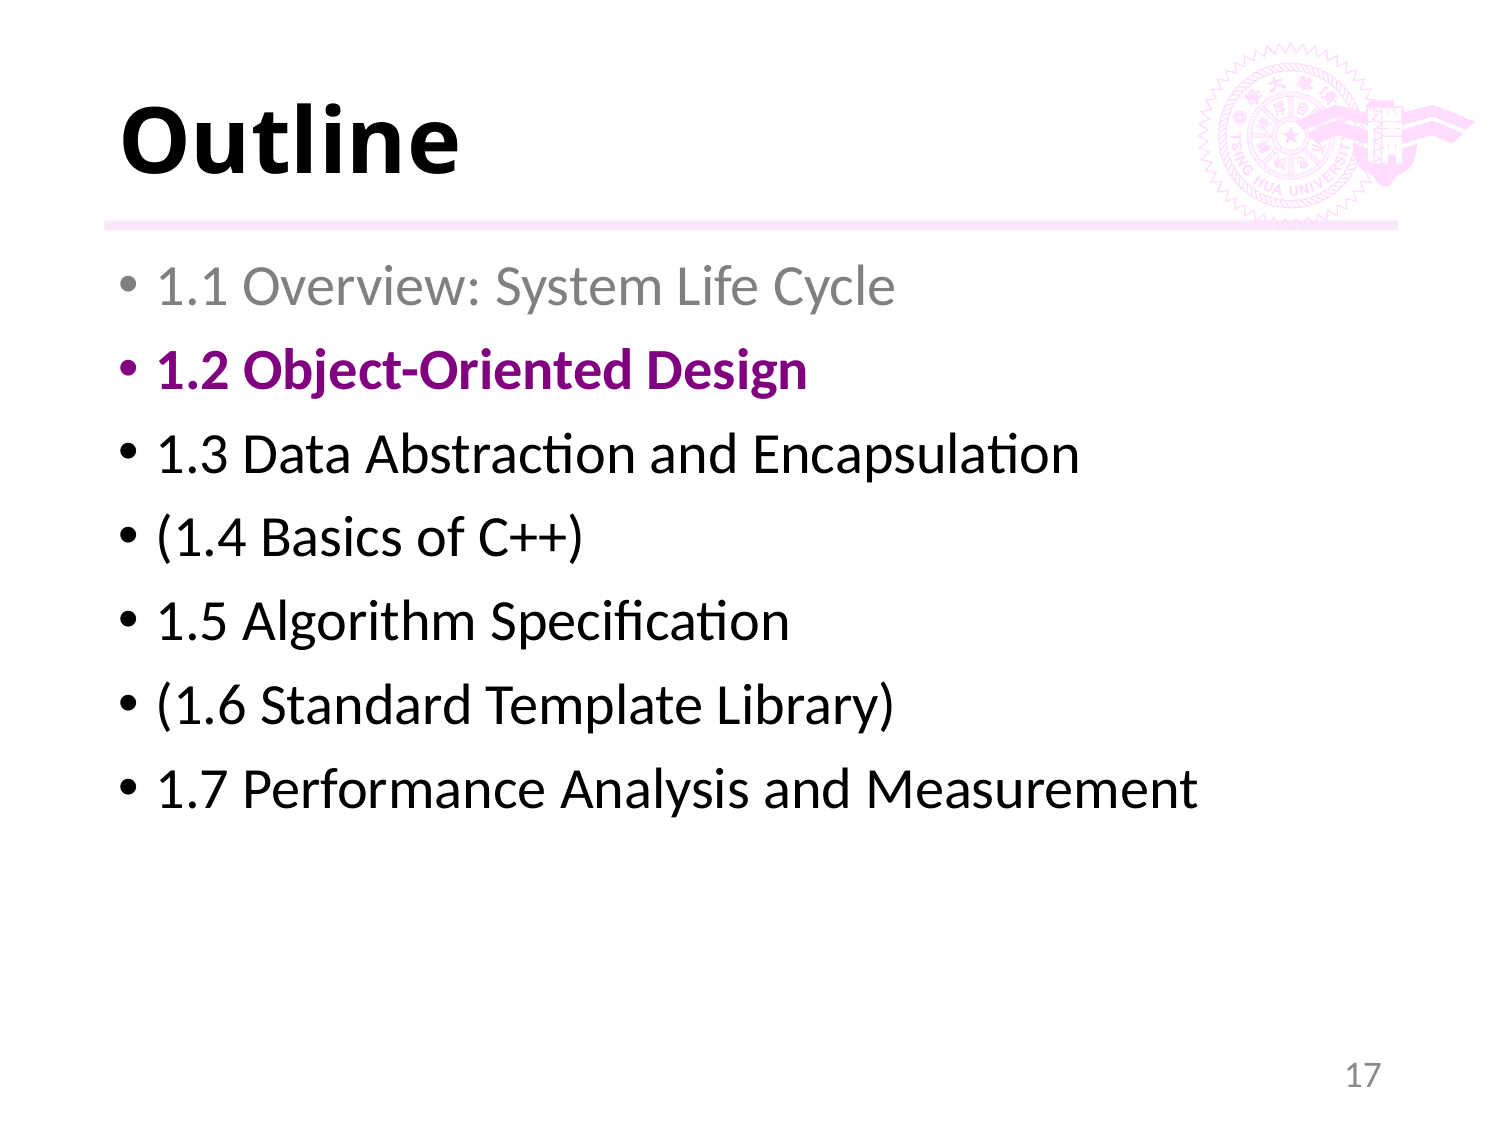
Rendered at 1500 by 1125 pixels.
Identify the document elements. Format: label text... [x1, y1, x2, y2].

title Outline [103, 59, 1397, 228]
list 1.1 Overview: System Life Cycle 1.2 Object-Oriented Design 1.3 Data Abstraction and Encapsulation (1.4 Basics of C++) 1.5 Algorithm Specification (1.6 Standard Template Library) 1.7 Performance Analysis and Measurement [103, 247, 1397, 1014]
slide_number 17 [1059, 1042, 1397, 1103]
